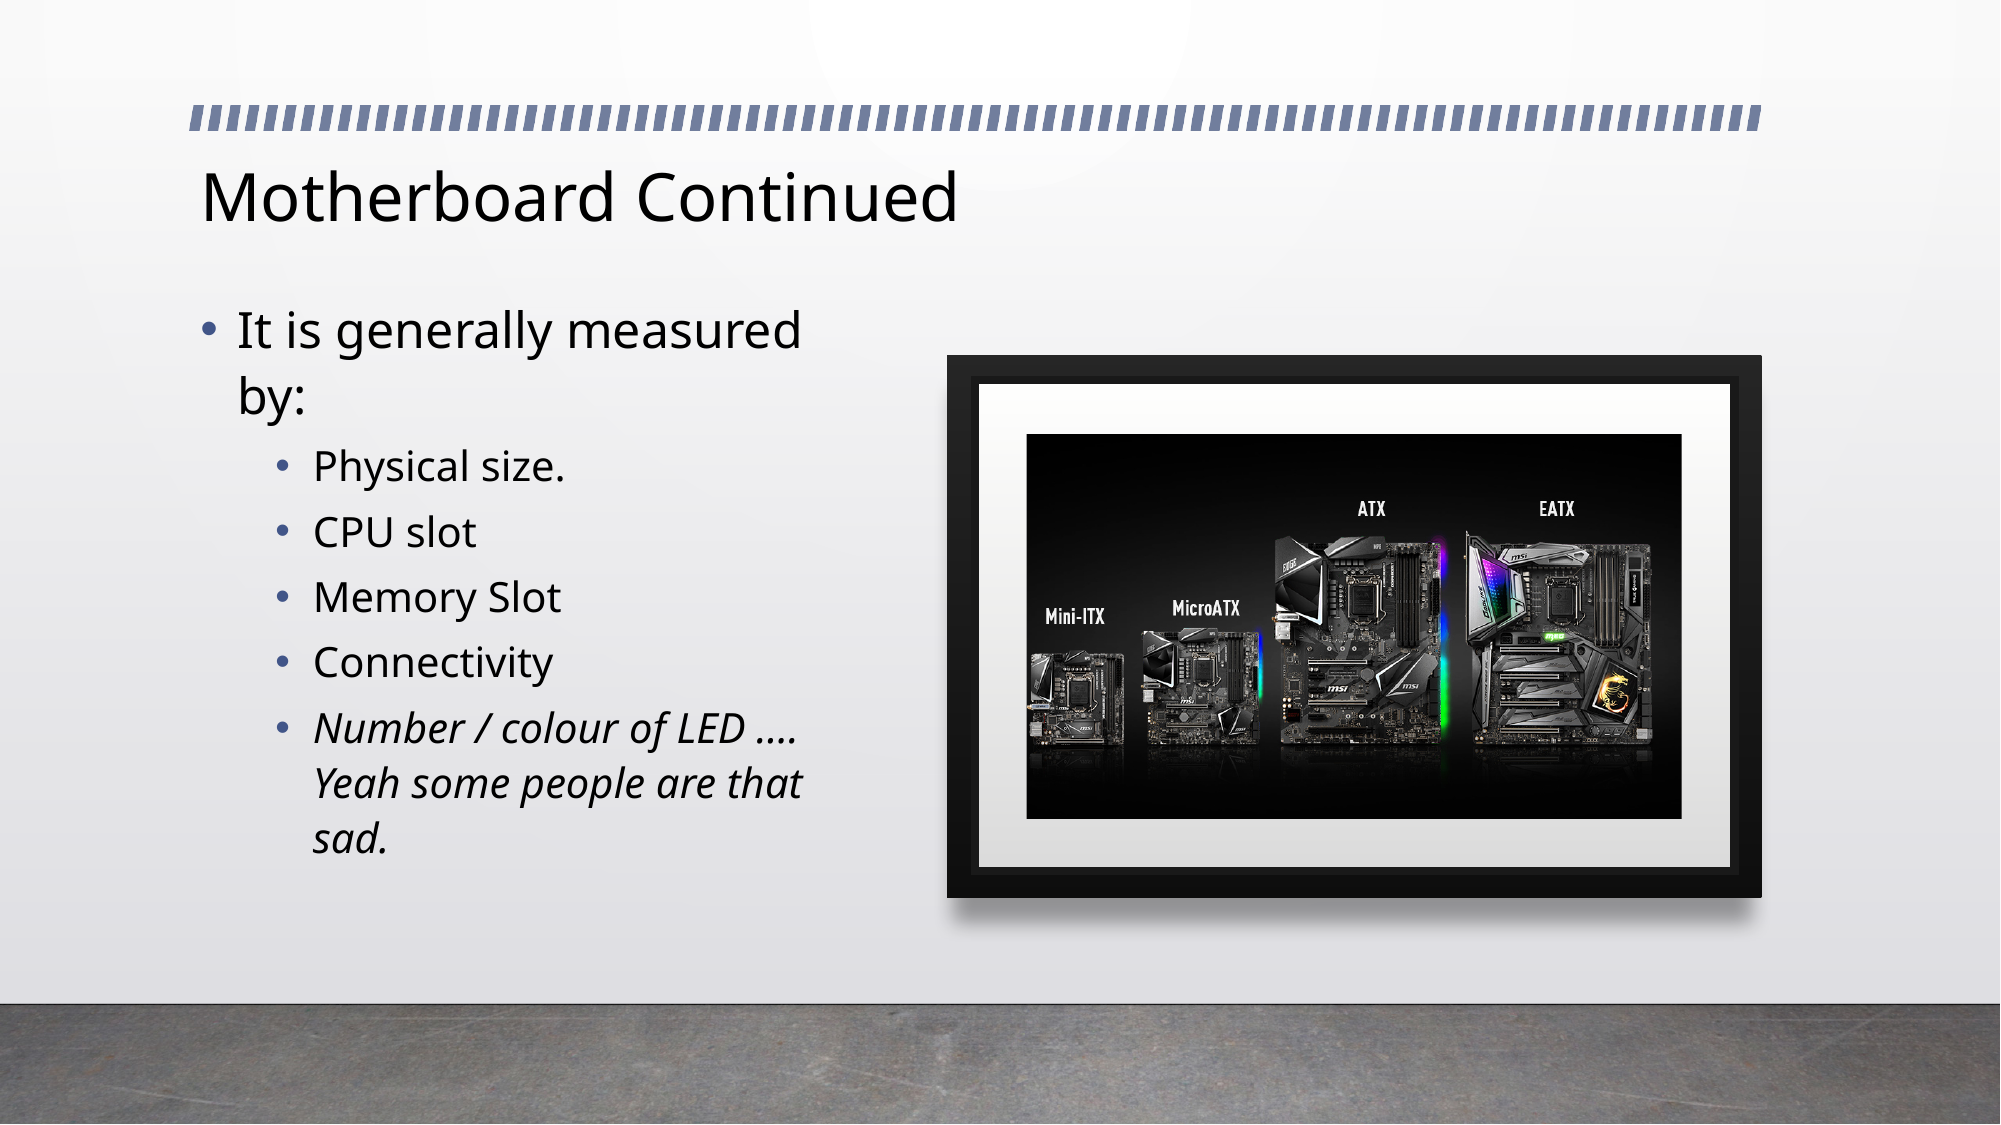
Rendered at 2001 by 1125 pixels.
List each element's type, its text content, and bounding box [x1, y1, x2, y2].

list It is generally measured by: Physical size. CPU slot Memory Slot Connectivity Number / colour of LED …. Yeah some people are that sad. [185, 285, 870, 897]
title Motherboard Continued [185, 156, 1761, 329]
picture [1026, 433, 1682, 820]
picture [0, 1004, 2000, 1124]
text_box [946, 355, 1762, 898]
